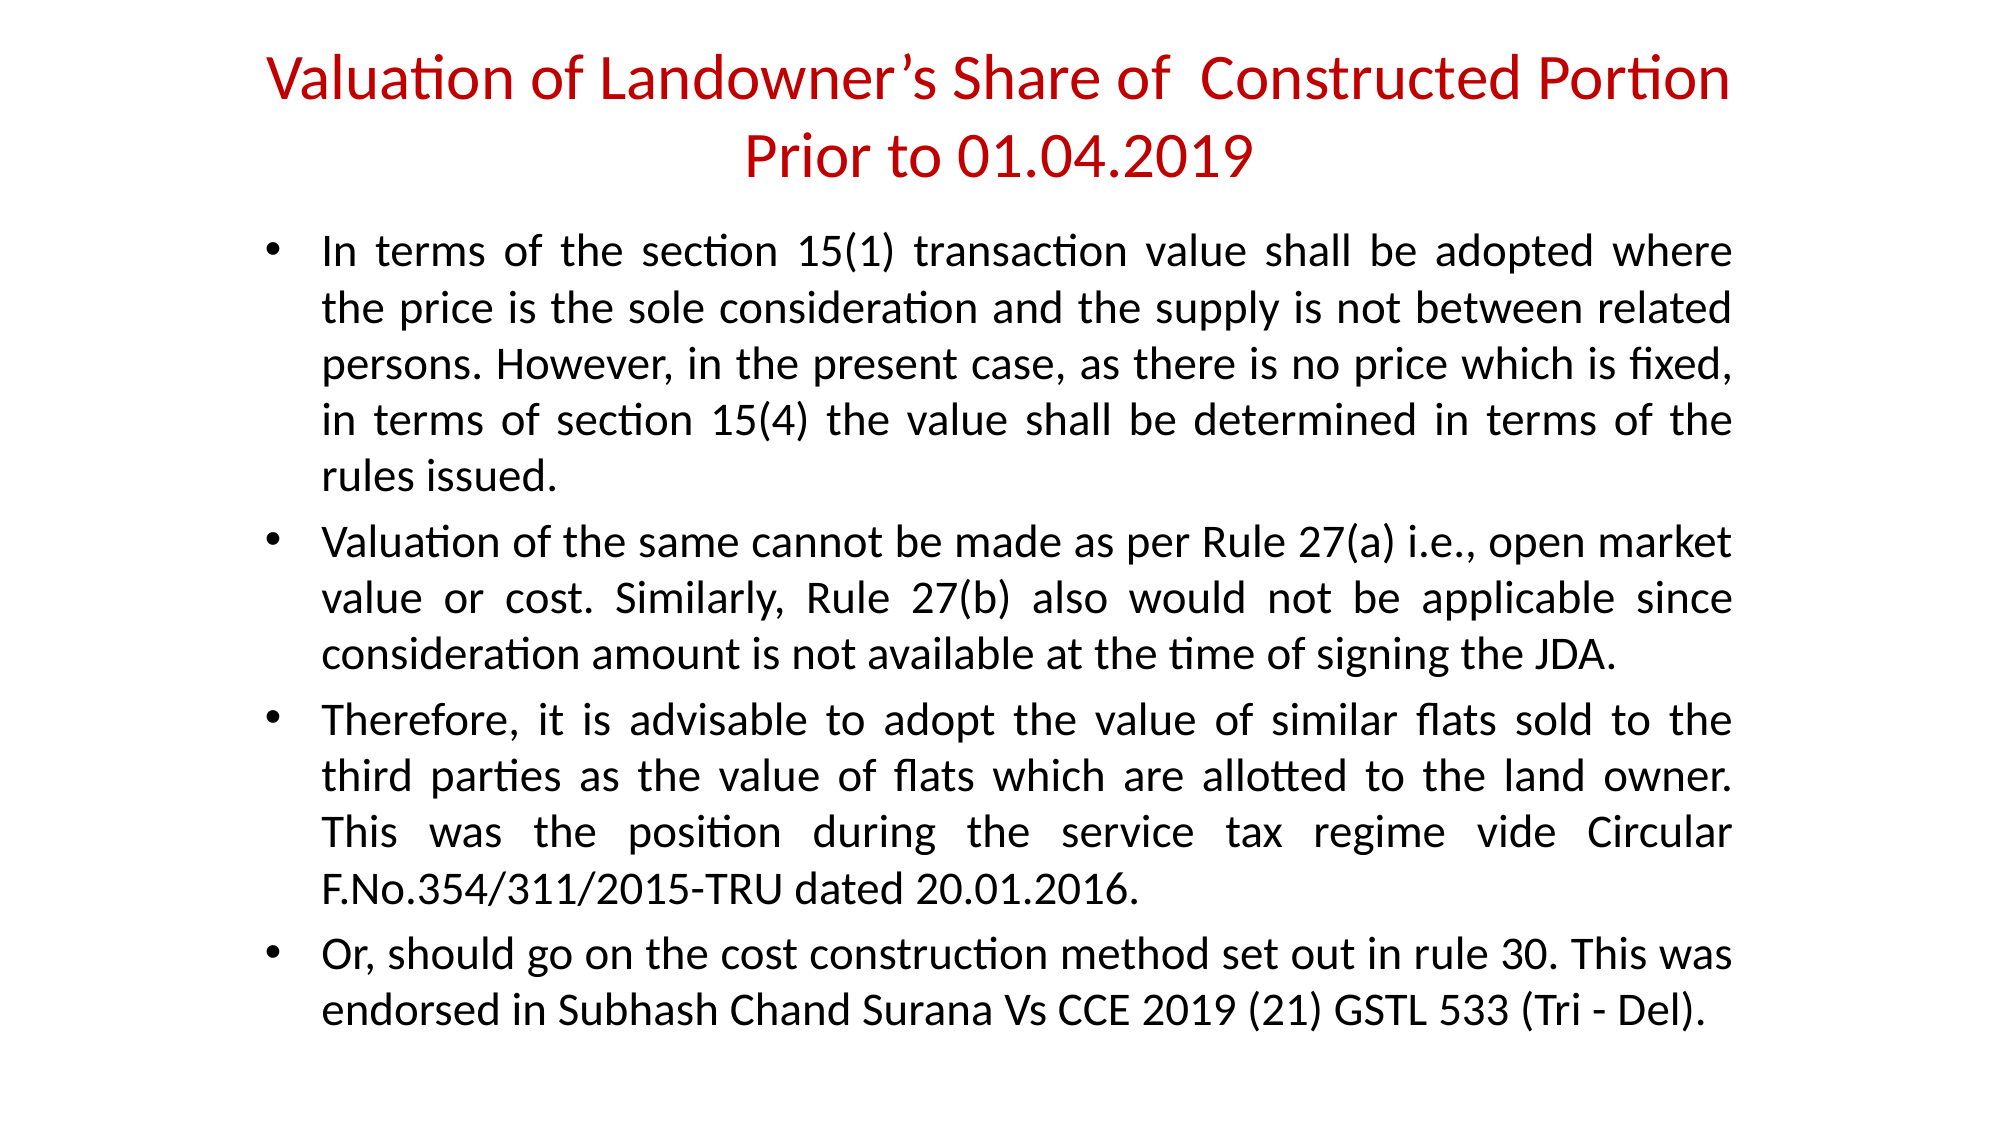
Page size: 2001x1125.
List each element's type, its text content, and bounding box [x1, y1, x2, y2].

title Valuation of Landowner’s Share of Constructed Portion Prior to 01.04.2019 [249, 24, 1750, 200]
list In terms of the section 15(1) transaction value shall be adopted where the price is the sole consideration and the supply is not between related persons. However, in the present case, as there is no price which is fixed, in terms of section 15(4) the value shall be determined in terms of the rules issued. Valuation of the same cannot be made as per Rule 27(a) i.e., open market value or cost. Similarly, Rule 27(b) also would not be applicable since consideration amount is not available at the time of signing the JDA. Therefore, it is advisable to adopt the value of similar flats sold to the third parties as the value of flats which are allotted to the land owner. This was the position during the service tax regime vide Circular F.No.354/311/2015-TRU dated 20.01.2016. Or, should go on the cost construction method set out in rule 30. This was endorsed in Subhash Chand Surana Vs CCE 2019 (21) GSTL 533 (Tri - Del). [249, 212, 1750, 1125]
